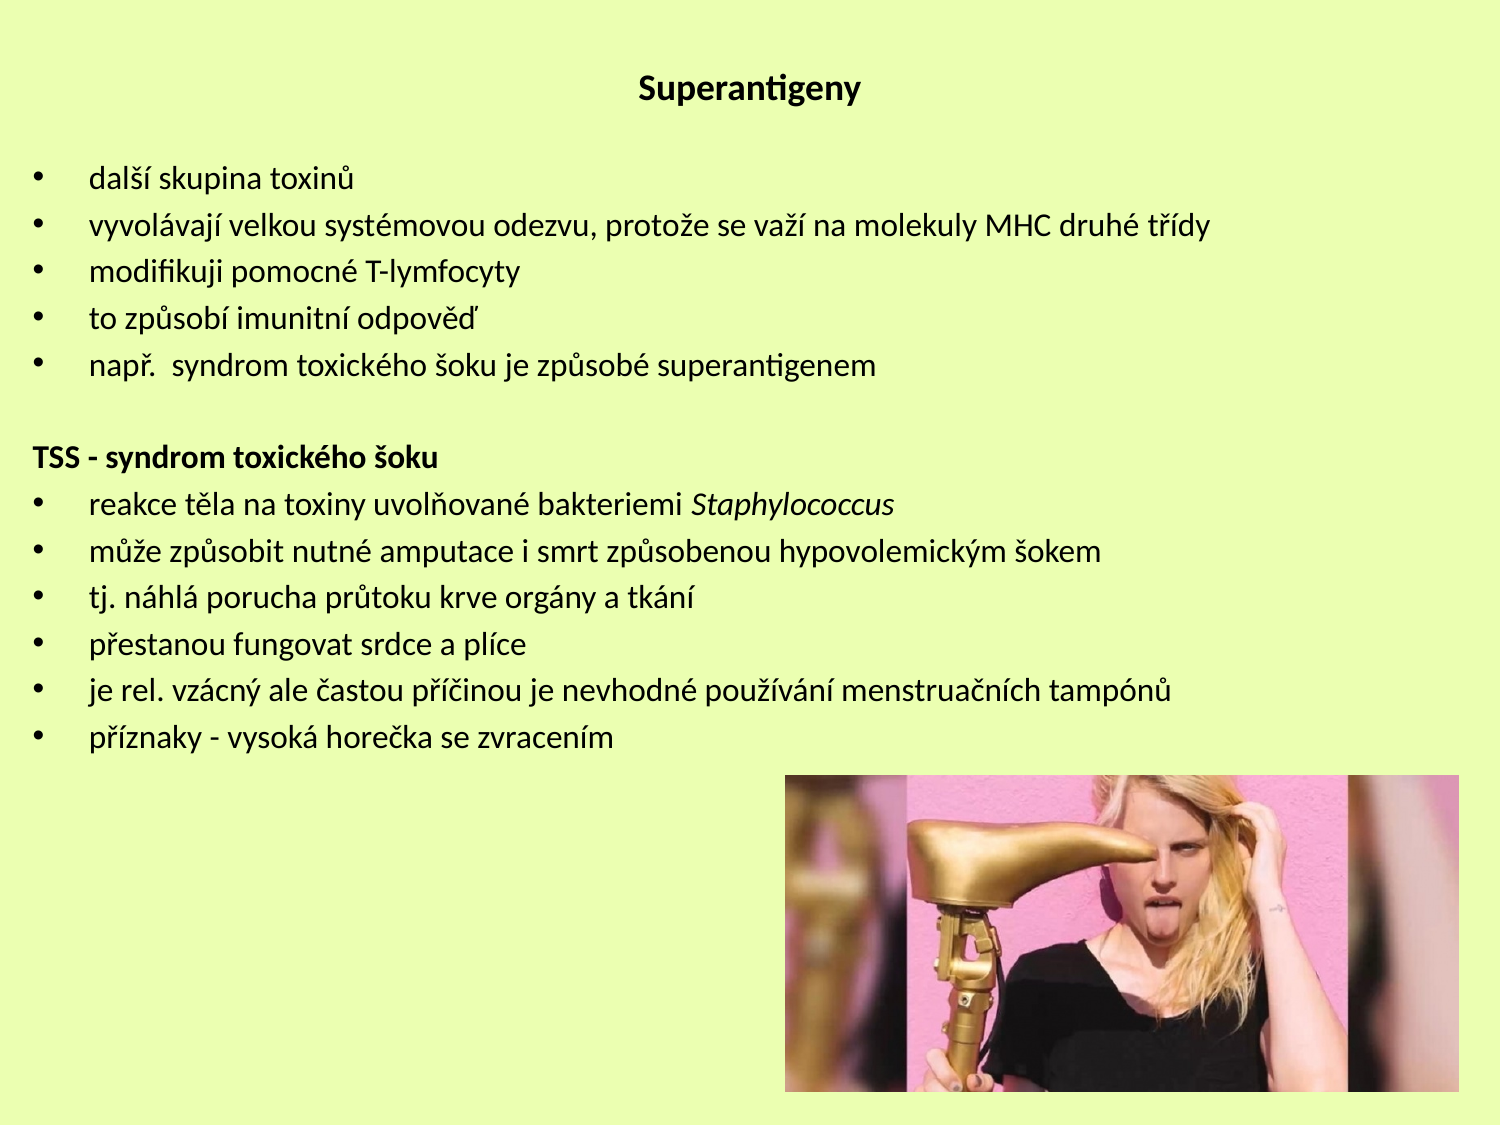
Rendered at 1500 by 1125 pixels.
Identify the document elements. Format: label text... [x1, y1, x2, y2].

list další skupina toxinů vyvolávají velkou systémovou odezvu, protože se važí na molekuly MHC druhé třídy modifikuji pomocné T-lymfocyty to způsobí imunitní odpověď např. syndrom toxického šoku je způsobé superantigenem TSS - syndrom toxického šoku reakce těla na toxiny uvolňované bakteriemi Staphylococcus může způsobit nutné amputace i smrt způsobenou hypovolemickým šokem tj. náhlá porucha průtoku krve orgány a tkání přestanou fungovat srdce a plíce je rel. vzácný ale častou příčinou je nevhodné používání menstruačních tampónů příznaky - vysoká horečka se zvracením [17, 149, 1459, 892]
title Superantigeny [75, 45, 1425, 126]
picture [785, 774, 1460, 1092]
